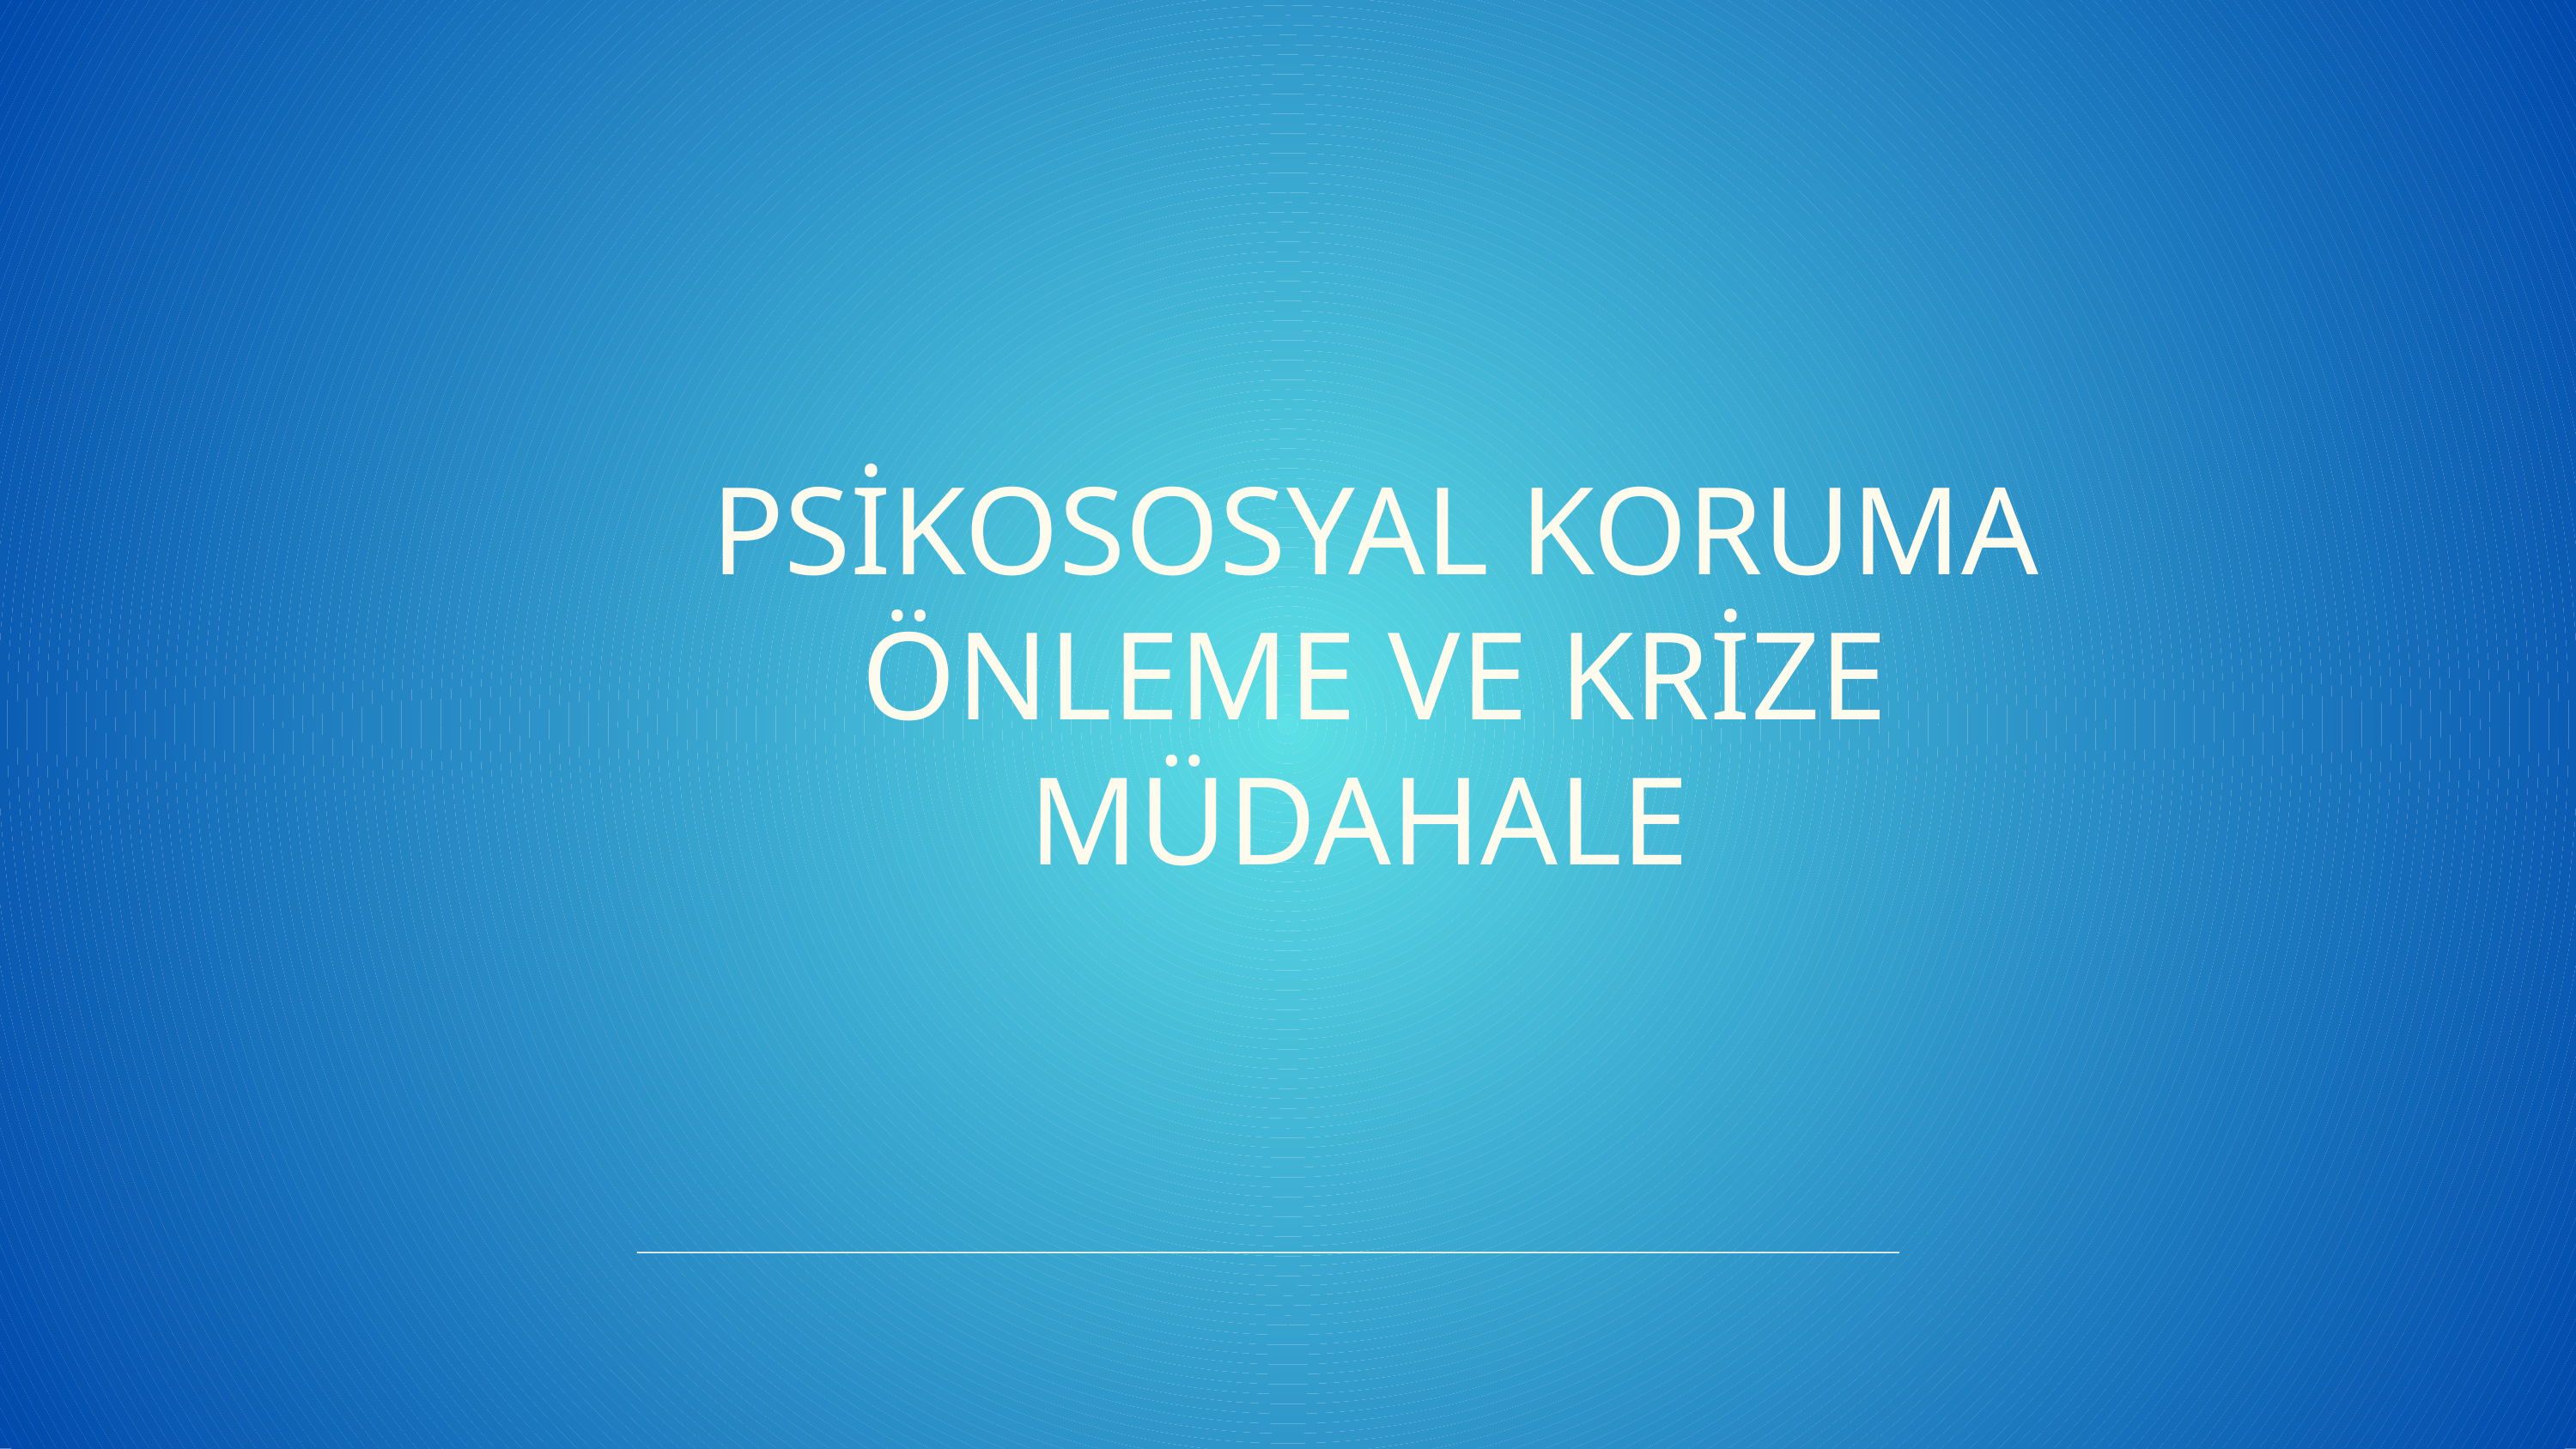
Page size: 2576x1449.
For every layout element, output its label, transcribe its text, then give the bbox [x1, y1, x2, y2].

text_box PSİKOSOSYAL KORUMA ÖNLEME VE KRİZE MÜDAHALE [611, 453, 2140, 1035]
